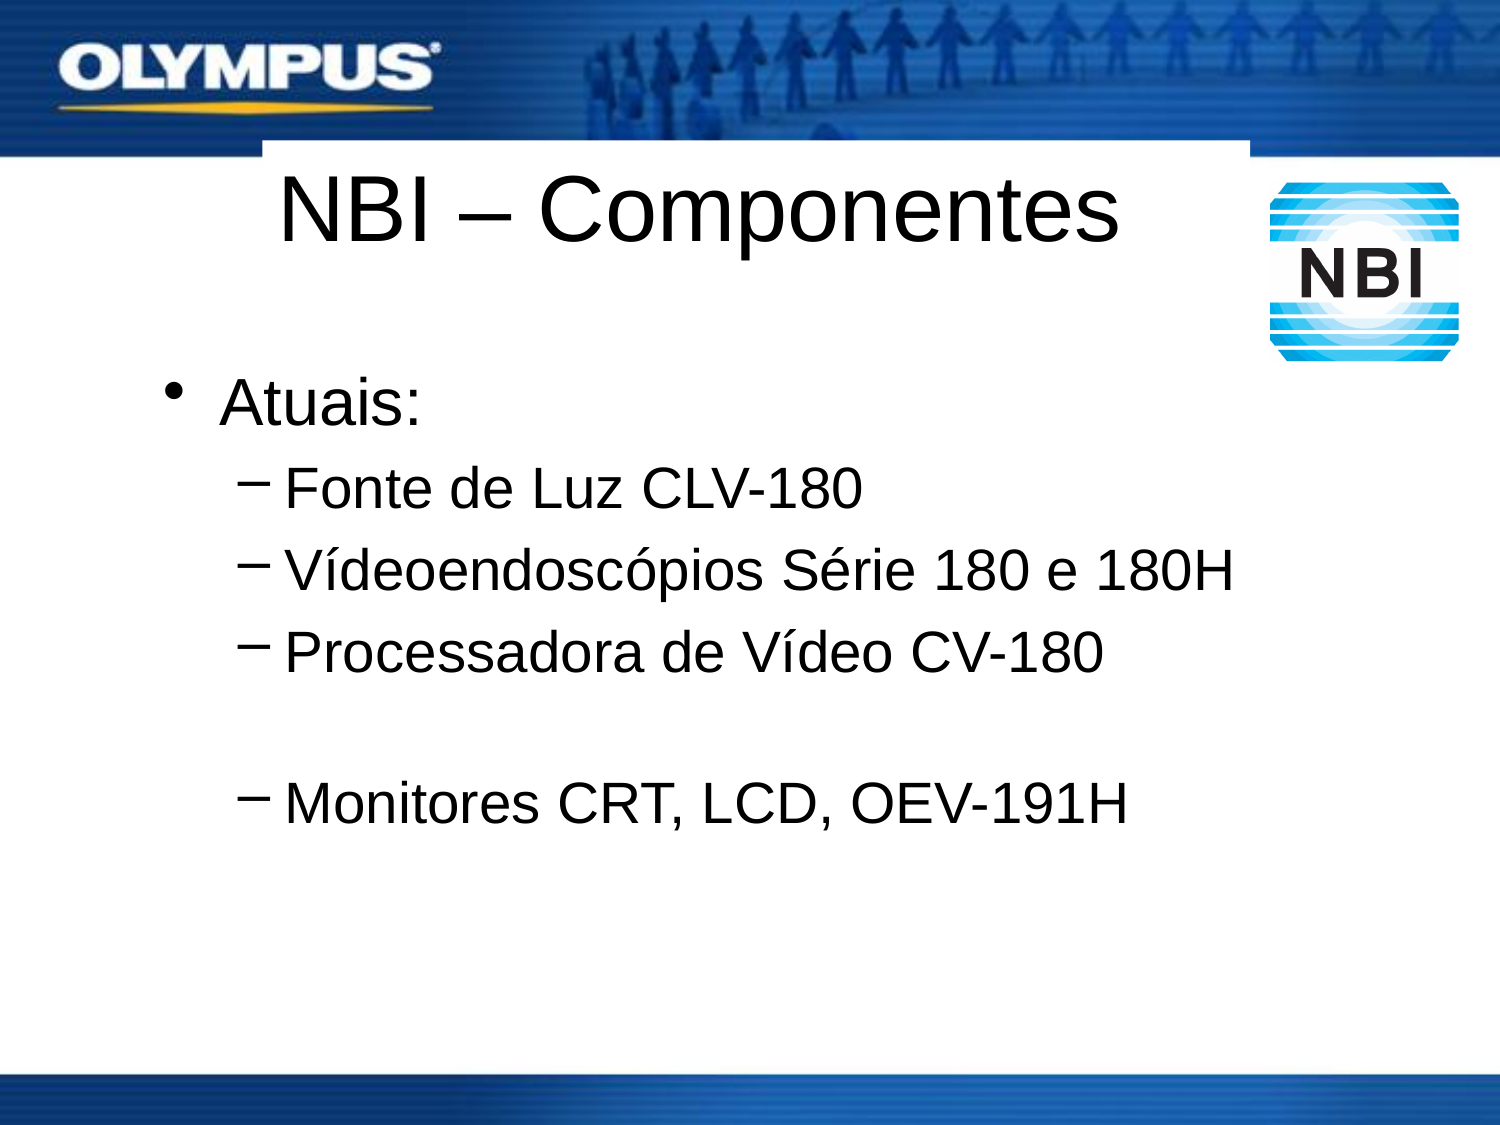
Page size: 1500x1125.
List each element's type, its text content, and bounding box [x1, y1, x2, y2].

list Atuais: Fonte de Luz CLV-180 Vídeoendoscópios Série 180 e 180H Processadora de Vídeo CV-180 Monitores CRT, LCD, OEV-191H [147, 351, 1495, 1094]
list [1270, 181, 1459, 362]
title NBI – Componentes [262, 140, 1251, 224]
picture [0, 0, 1500, 1125]
